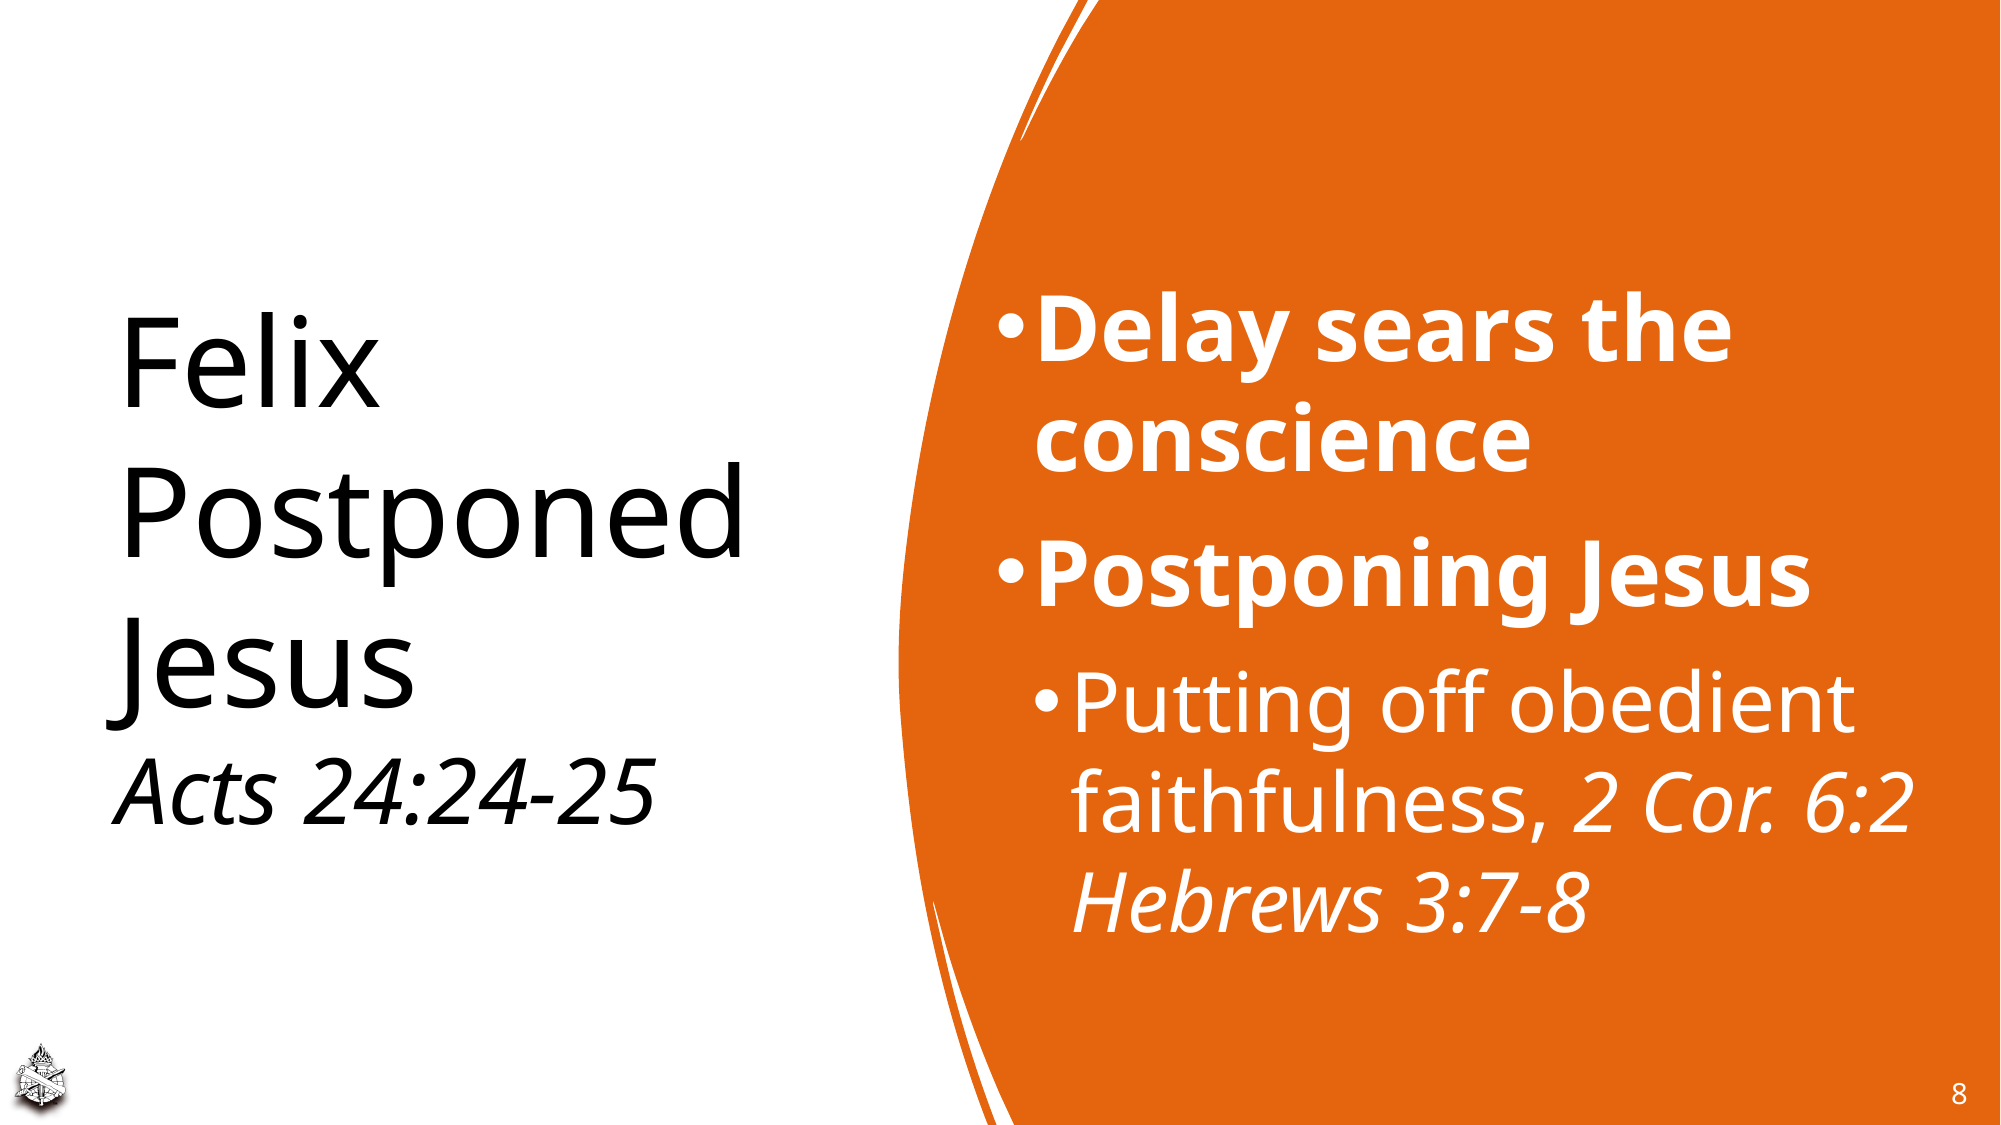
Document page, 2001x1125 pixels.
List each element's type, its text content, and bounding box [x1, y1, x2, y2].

slide_number 8 [1772, 1065, 1983, 1125]
title Felix Postponed Jesus Acts 24:24-25 [101, 235, 876, 890]
picture [14, 1043, 66, 1107]
list Delay sears the conscience Postponing Jesus Putting off obedient faithfulness, 2 Cor. 6:2 Hebrews 3:7-8 [980, 244, 2000, 974]
